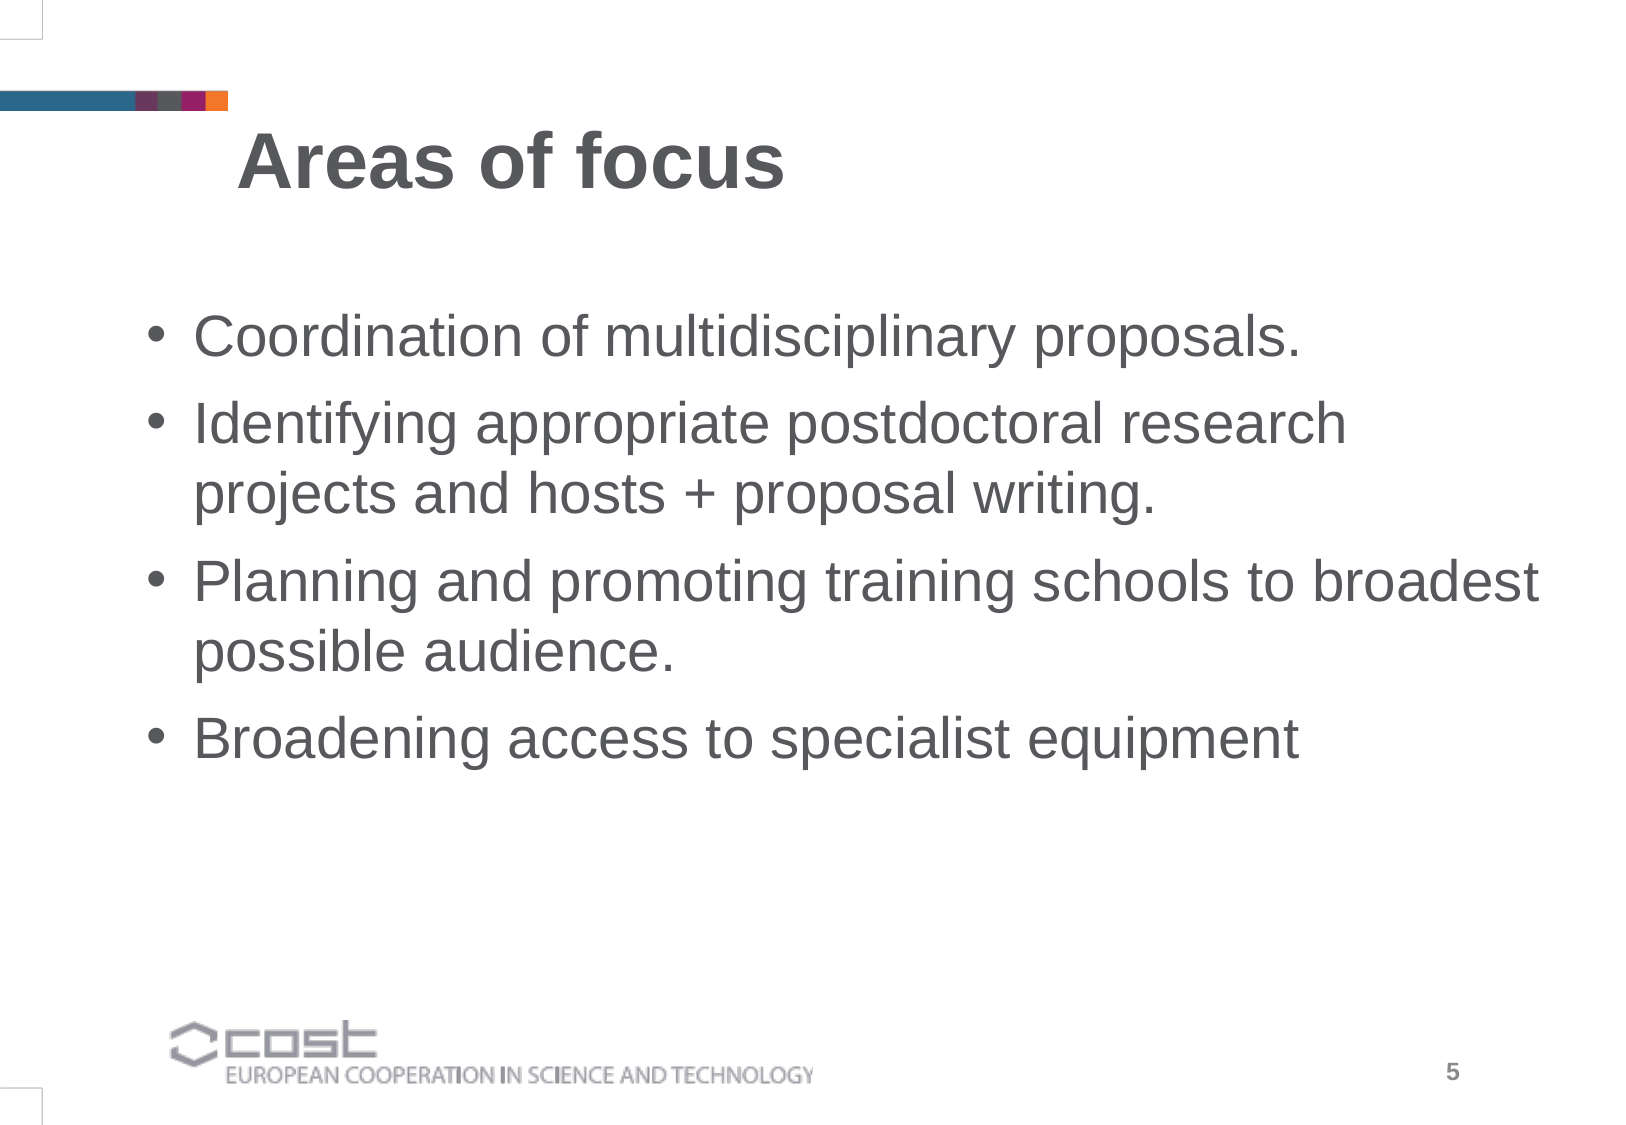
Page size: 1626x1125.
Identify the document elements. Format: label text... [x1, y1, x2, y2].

slide_number 5 [1373, 1040, 1476, 1101]
list Coordination of multidisciplinary proposals. Identifying appropriate postdoctoral research projects and hosts + proposal writing. Planning and promoting training schools to broadest possible audience. Broadening access to specialist equipment [56, 290, 1557, 1019]
list Areas of focus [221, 101, 1478, 242]
